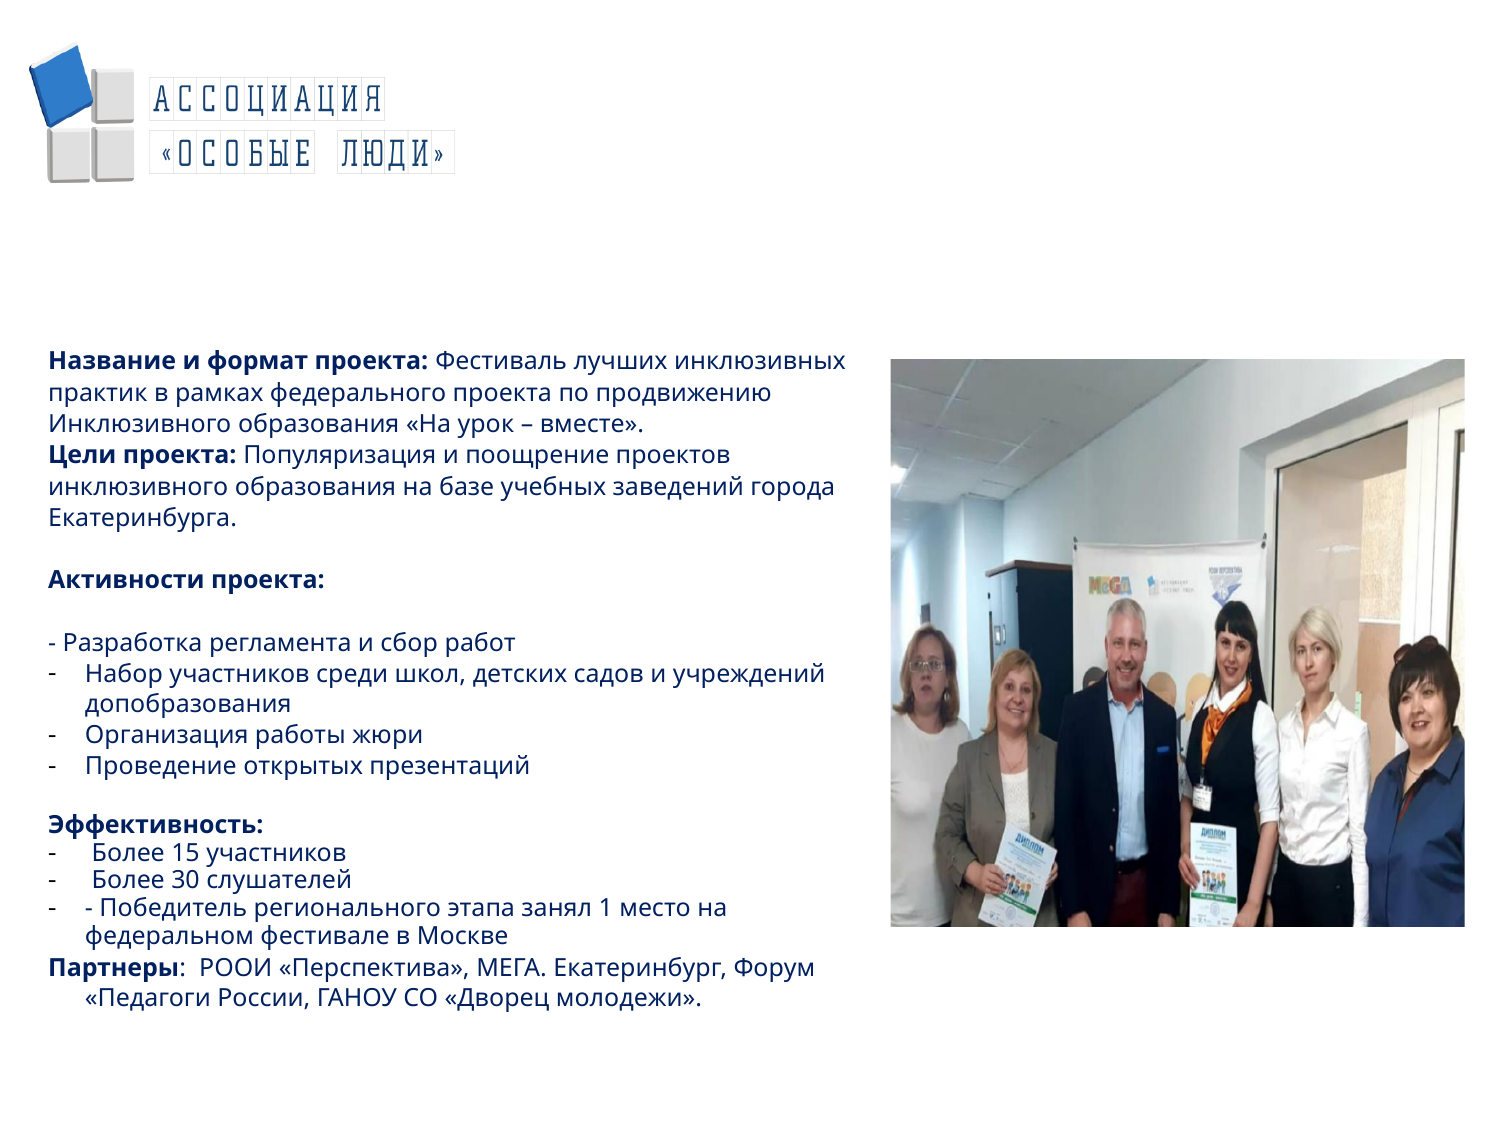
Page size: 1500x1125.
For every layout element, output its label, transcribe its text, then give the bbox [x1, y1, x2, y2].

picture [890, 359, 1466, 928]
picture [29, 42, 455, 183]
text_box Название и формат проекта: Фестиваль лучших инклюзивных практик в рамках федерального проекта по продвижению Инклюзивного образования «На урок – вместе». Цели проекта: Популяризация и поощрение проектов инклюзивного образования на базе учебных заведений города Екатеринбурга. Активности проекта: - Разработка регламента и сбор работ Набор участников среди школ, детских садов и учреждений допобразования Организация работы жюри Проведение открытых презентаций Эффективность: Более 15 участников Более 30 слушателей - Победитель регионального этапа занял 1 место на федеральном фестивале в Москве Партнеры: РООИ «Перспектива», МЕГА. Екатеринбург, Форум «Педагоги России, ГАНОУ СО «Дворец молодежи». [46, 343, 865, 1012]
